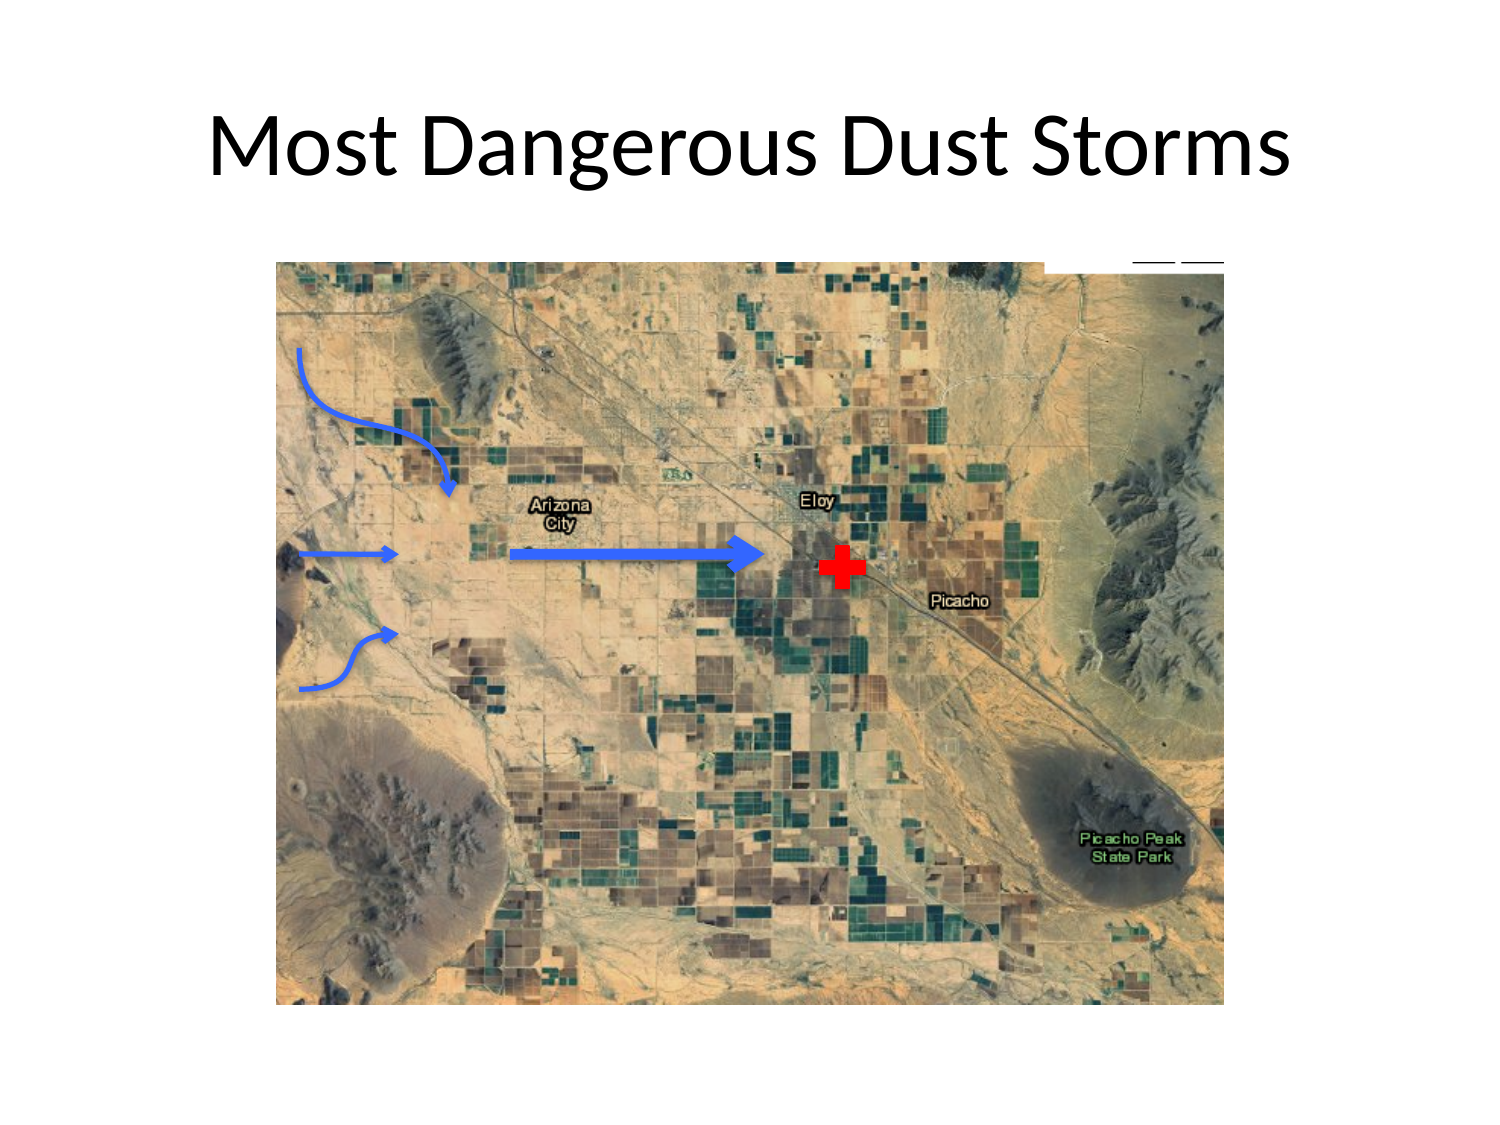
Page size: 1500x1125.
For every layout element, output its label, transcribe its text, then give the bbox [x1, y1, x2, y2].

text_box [298, 347, 450, 499]
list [74, 262, 1426, 1006]
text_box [298, 633, 400, 690]
title Most Dangerous Dust Storms [75, 45, 1425, 233]
